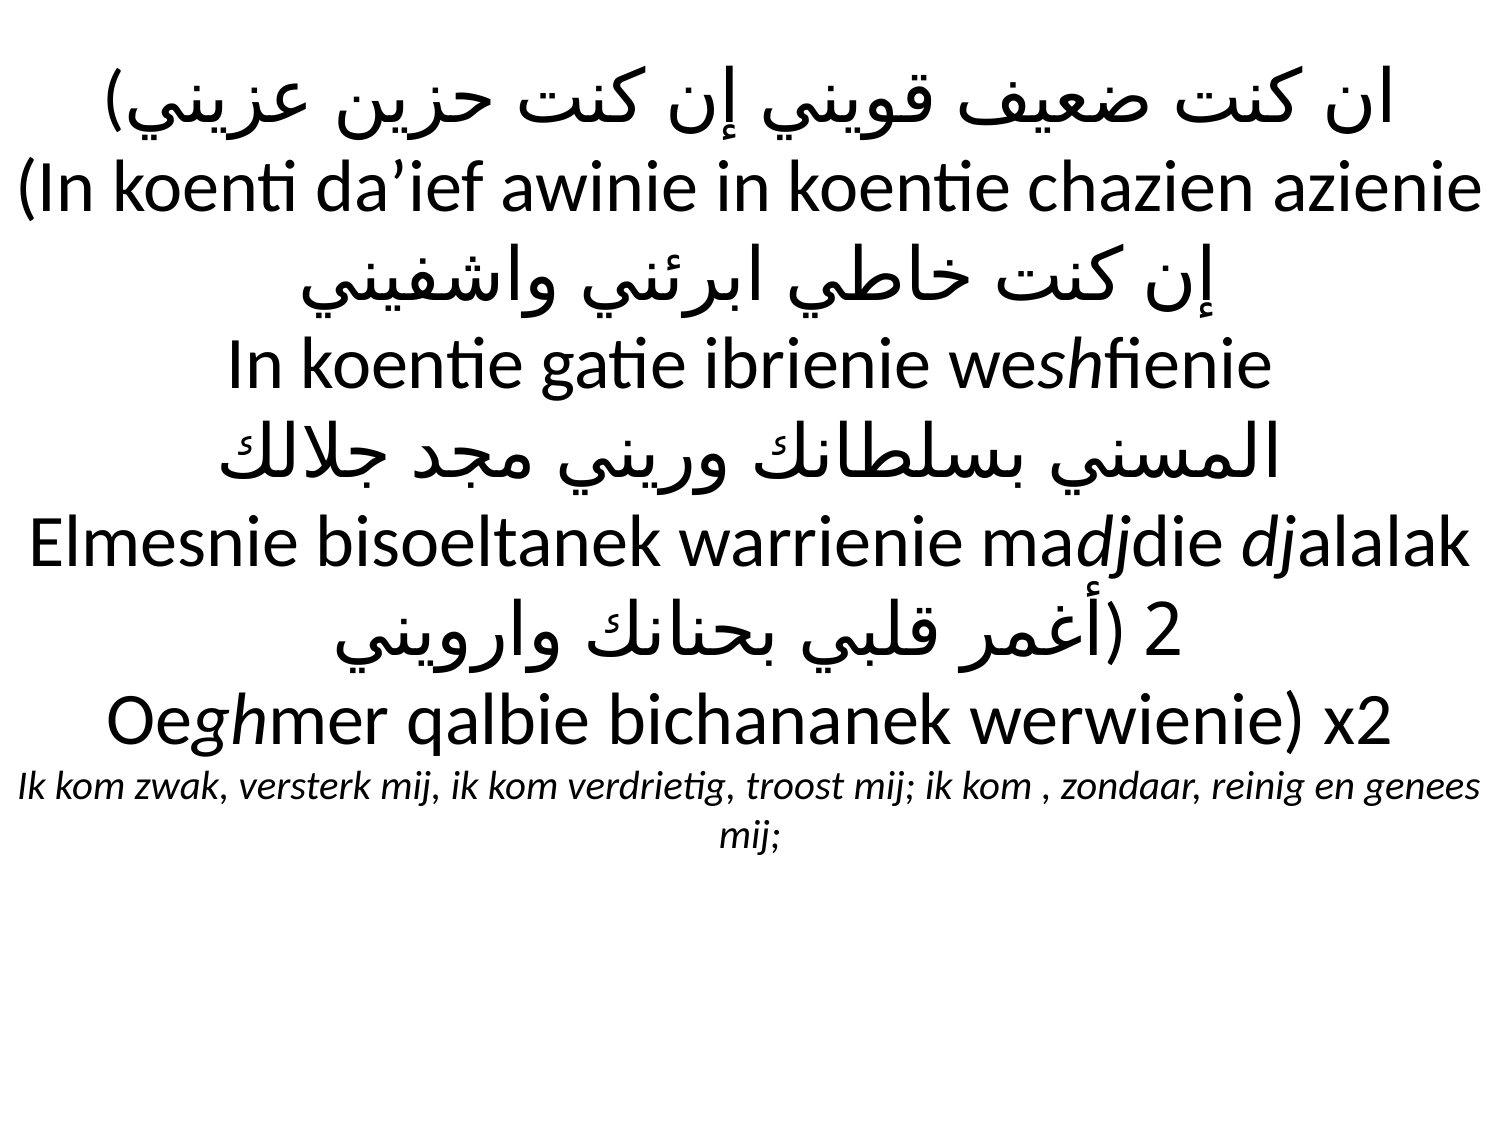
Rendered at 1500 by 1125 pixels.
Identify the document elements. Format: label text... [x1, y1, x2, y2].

title (ان كنت ضعيف قويني إن كنت حزين عزيني (In koenti da’ief awinie in koentie chazien azienie إن كنت خاطي ابرئني واشفيني In koentie gatie ibrienie weshfienie المسني بسلطانك وريني مجد جلالك Elmesnie bisoeltanek warrienie madjdie djalalak أغمر قلبي بحنانك وارويني) 2 Oeghmer qalbie bichananek werwienie) x2 Ik kom zwak, versterk mij, ik kom verdrietig, troost mij; ik kom , zondaar, reinig en genees mij; [0, 0, 1500, 906]
